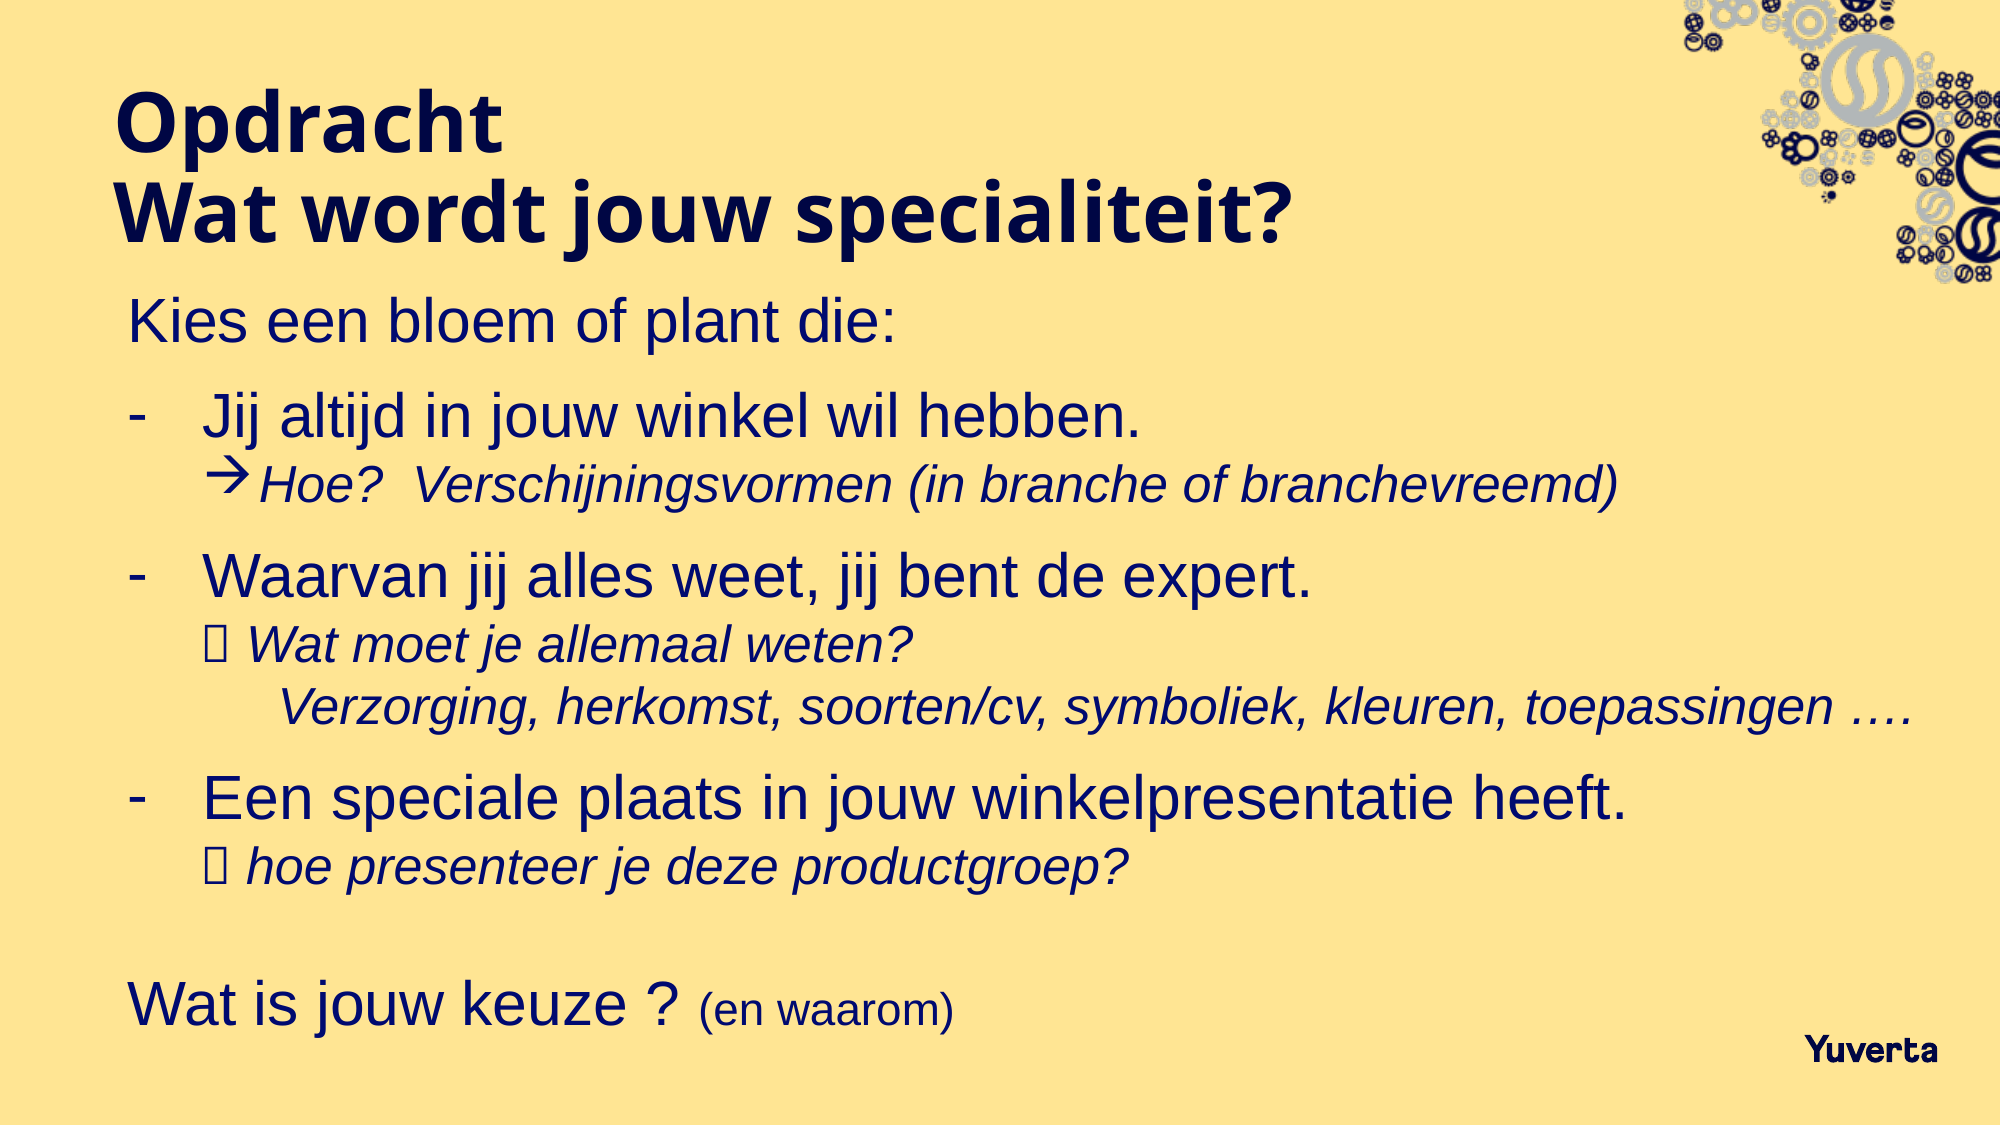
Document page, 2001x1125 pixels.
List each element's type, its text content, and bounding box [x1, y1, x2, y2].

text_box Kies een bloem of plant die: Jij altijd in jouw winkel wil hebben. Hoe? Verschijningsvormen (in branche of branchevreemd) Waarvan jij alles weet, jij bent de expert.  Wat moet je allemaal weten? Verzorging, herkomst, soorten/cv, symboliek, kleuren, toepassingen …. Een speciale plaats in jouw winkelpresentatie heeft.  hoe presenteer je deze productgroep? Wat is jouw keuze ? (en waarom) [112, 272, 1985, 1045]
text_box Opdracht Wat wordt jouw specialiteit? [113, 74, 1528, 259]
picture [0, 0, 2000, 1125]
